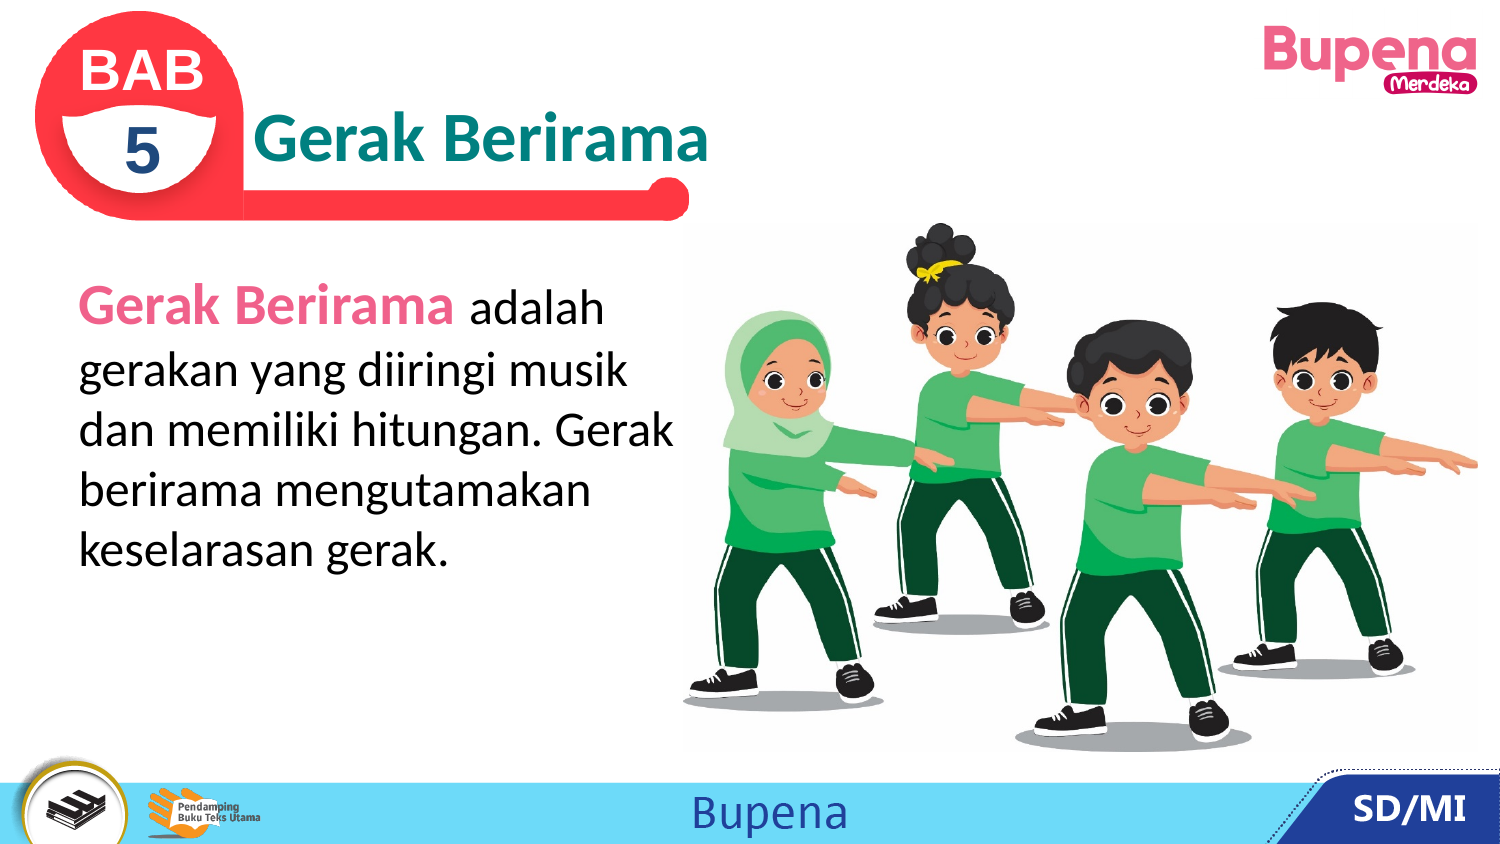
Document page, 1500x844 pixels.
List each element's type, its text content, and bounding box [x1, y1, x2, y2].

picture [0, 755, 1500, 844]
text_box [63, 23, 223, 196]
picture [1250, 8, 1500, 100]
text_box Gerak Berirama [694, 82, 763, 183]
picture [34, 11, 1478, 753]
text_box Gerak Berirama adalah gerakan yang diiringi musik dan memiliki hitungan. Gerak berirama mengutamakan keselarasan gerak. [63, 259, 677, 584]
